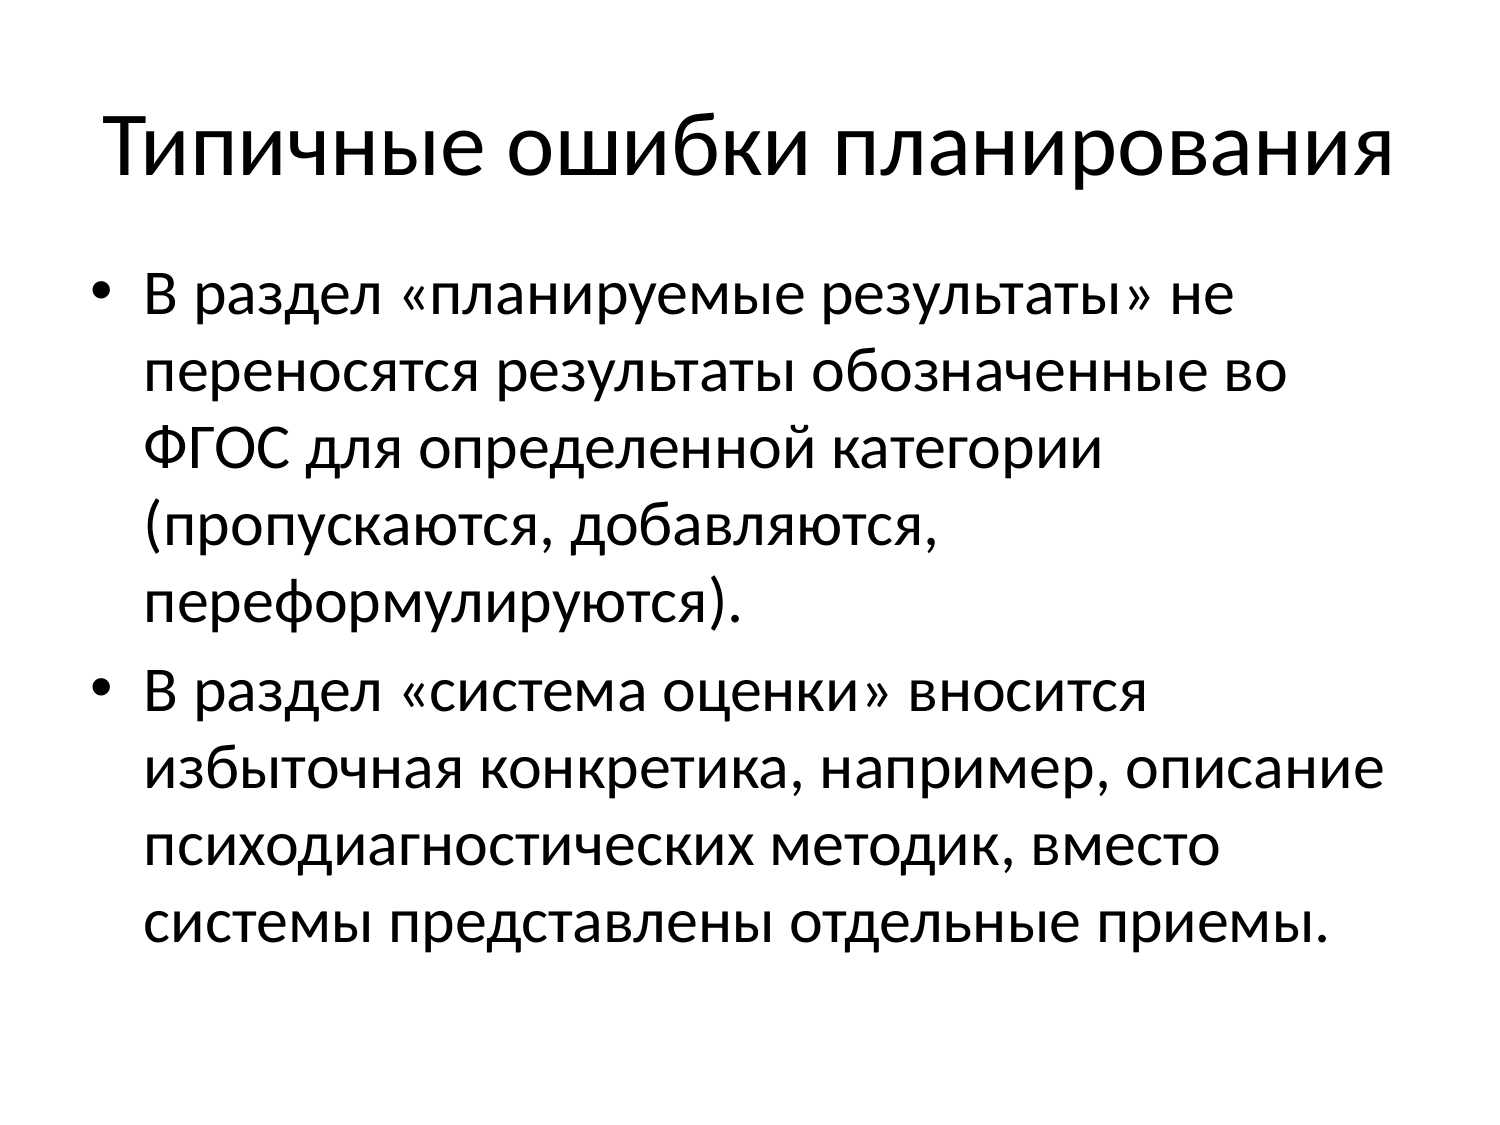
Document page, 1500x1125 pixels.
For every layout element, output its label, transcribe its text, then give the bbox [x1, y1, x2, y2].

title Типичные ошибки планирования [75, 45, 1425, 233]
list В раздел «планируемые результаты» не переносятся результаты обозначенные во ФГОС для определенной категории (пропускаются, добавляются, переформулируются). В раздел «система оценки» вносится избыточная конкретика, например, описание психодиагностических методик, вместо системы представлены отдельные приемы. [75, 243, 1436, 1024]
